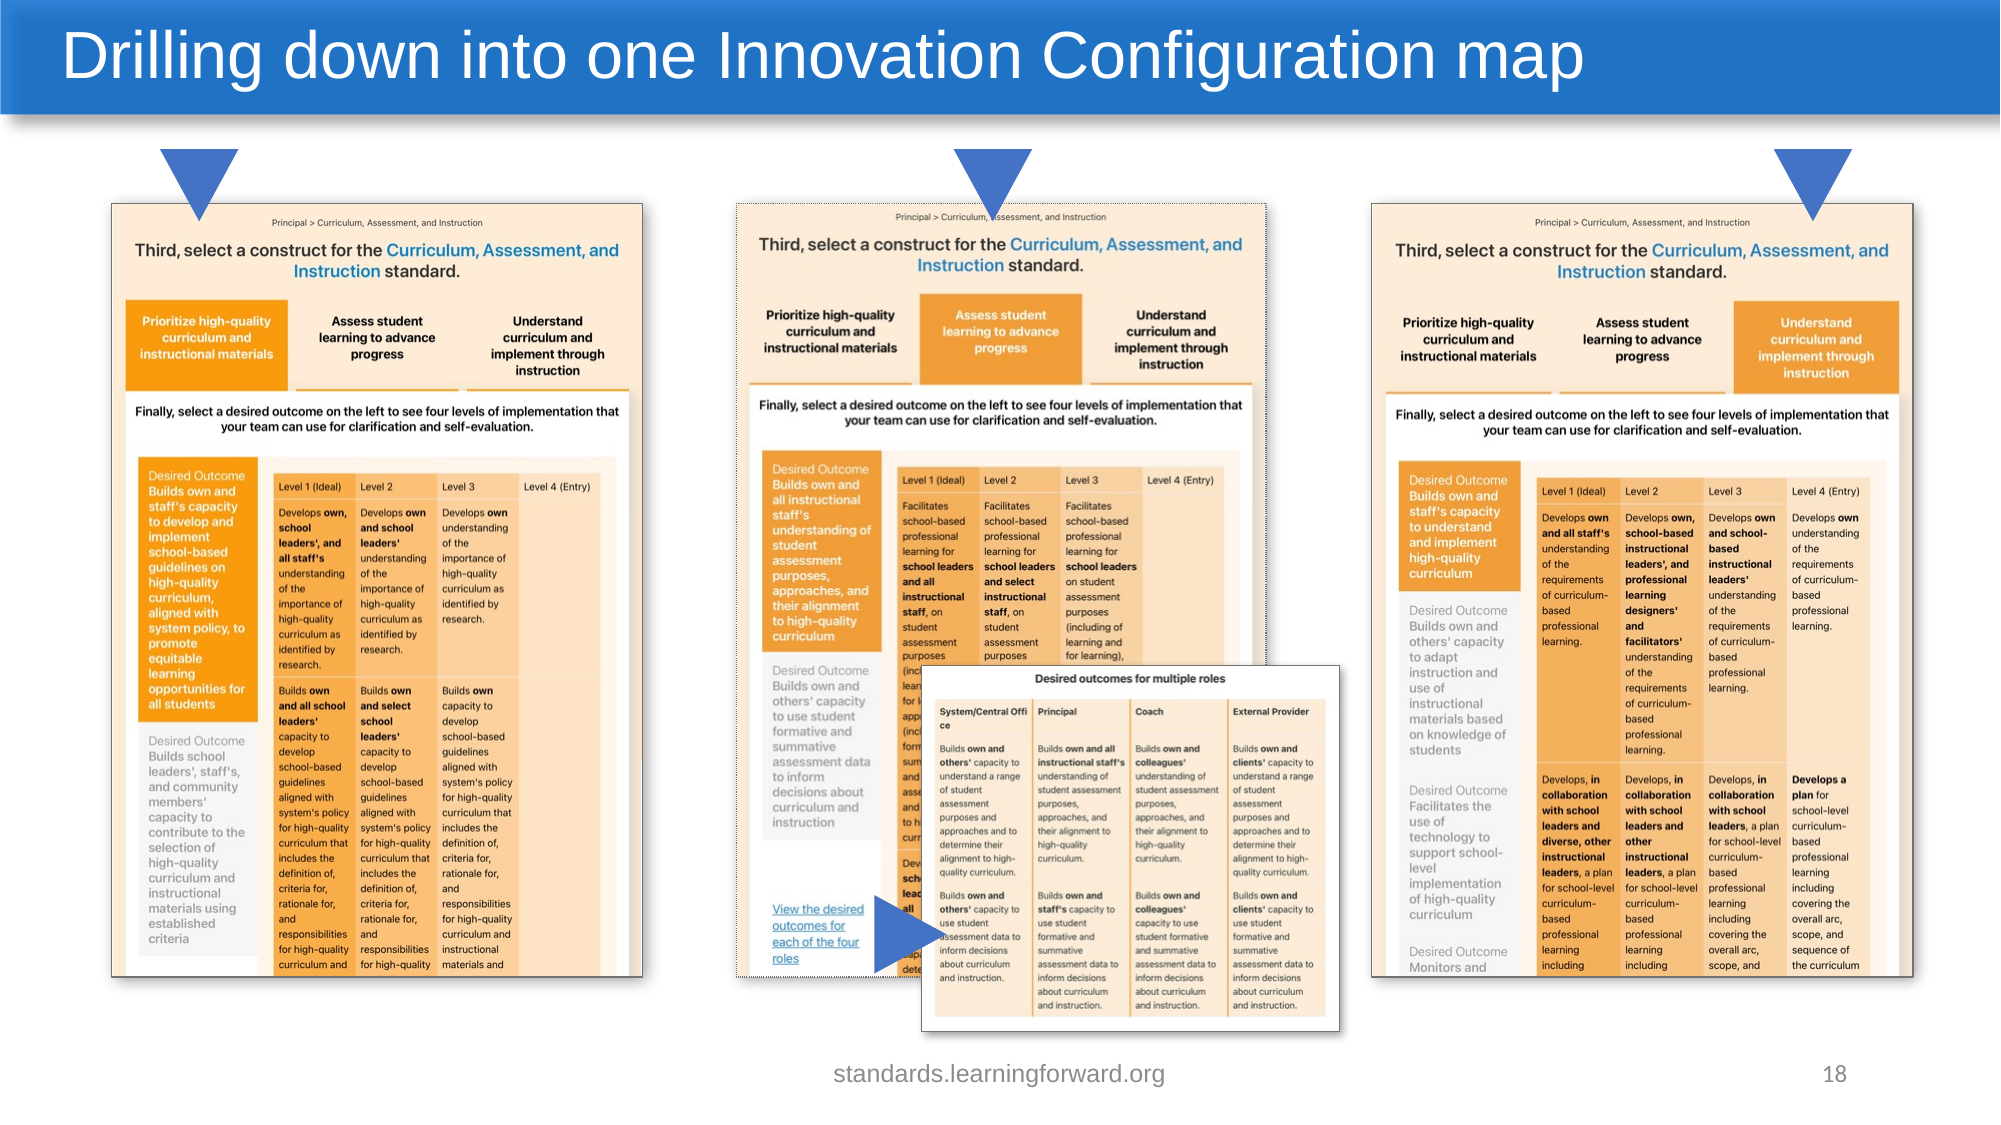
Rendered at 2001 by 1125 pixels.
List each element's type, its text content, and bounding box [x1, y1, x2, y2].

picture [1372, 203, 1913, 977]
text_box [158, 148, 241, 203]
text_box [1772, 148, 1854, 203]
footer standards.learningforward.org [662, 1042, 1338, 1103]
text_box Drilling down into one Innovation Configuration map [46, 4, 2000, 123]
slide_number 18 [1412, 1042, 1863, 1103]
picture [736, 203, 1339, 1032]
text_box [0, 0, 2000, 115]
text_box [951, 148, 1034, 203]
picture [112, 203, 642, 977]
